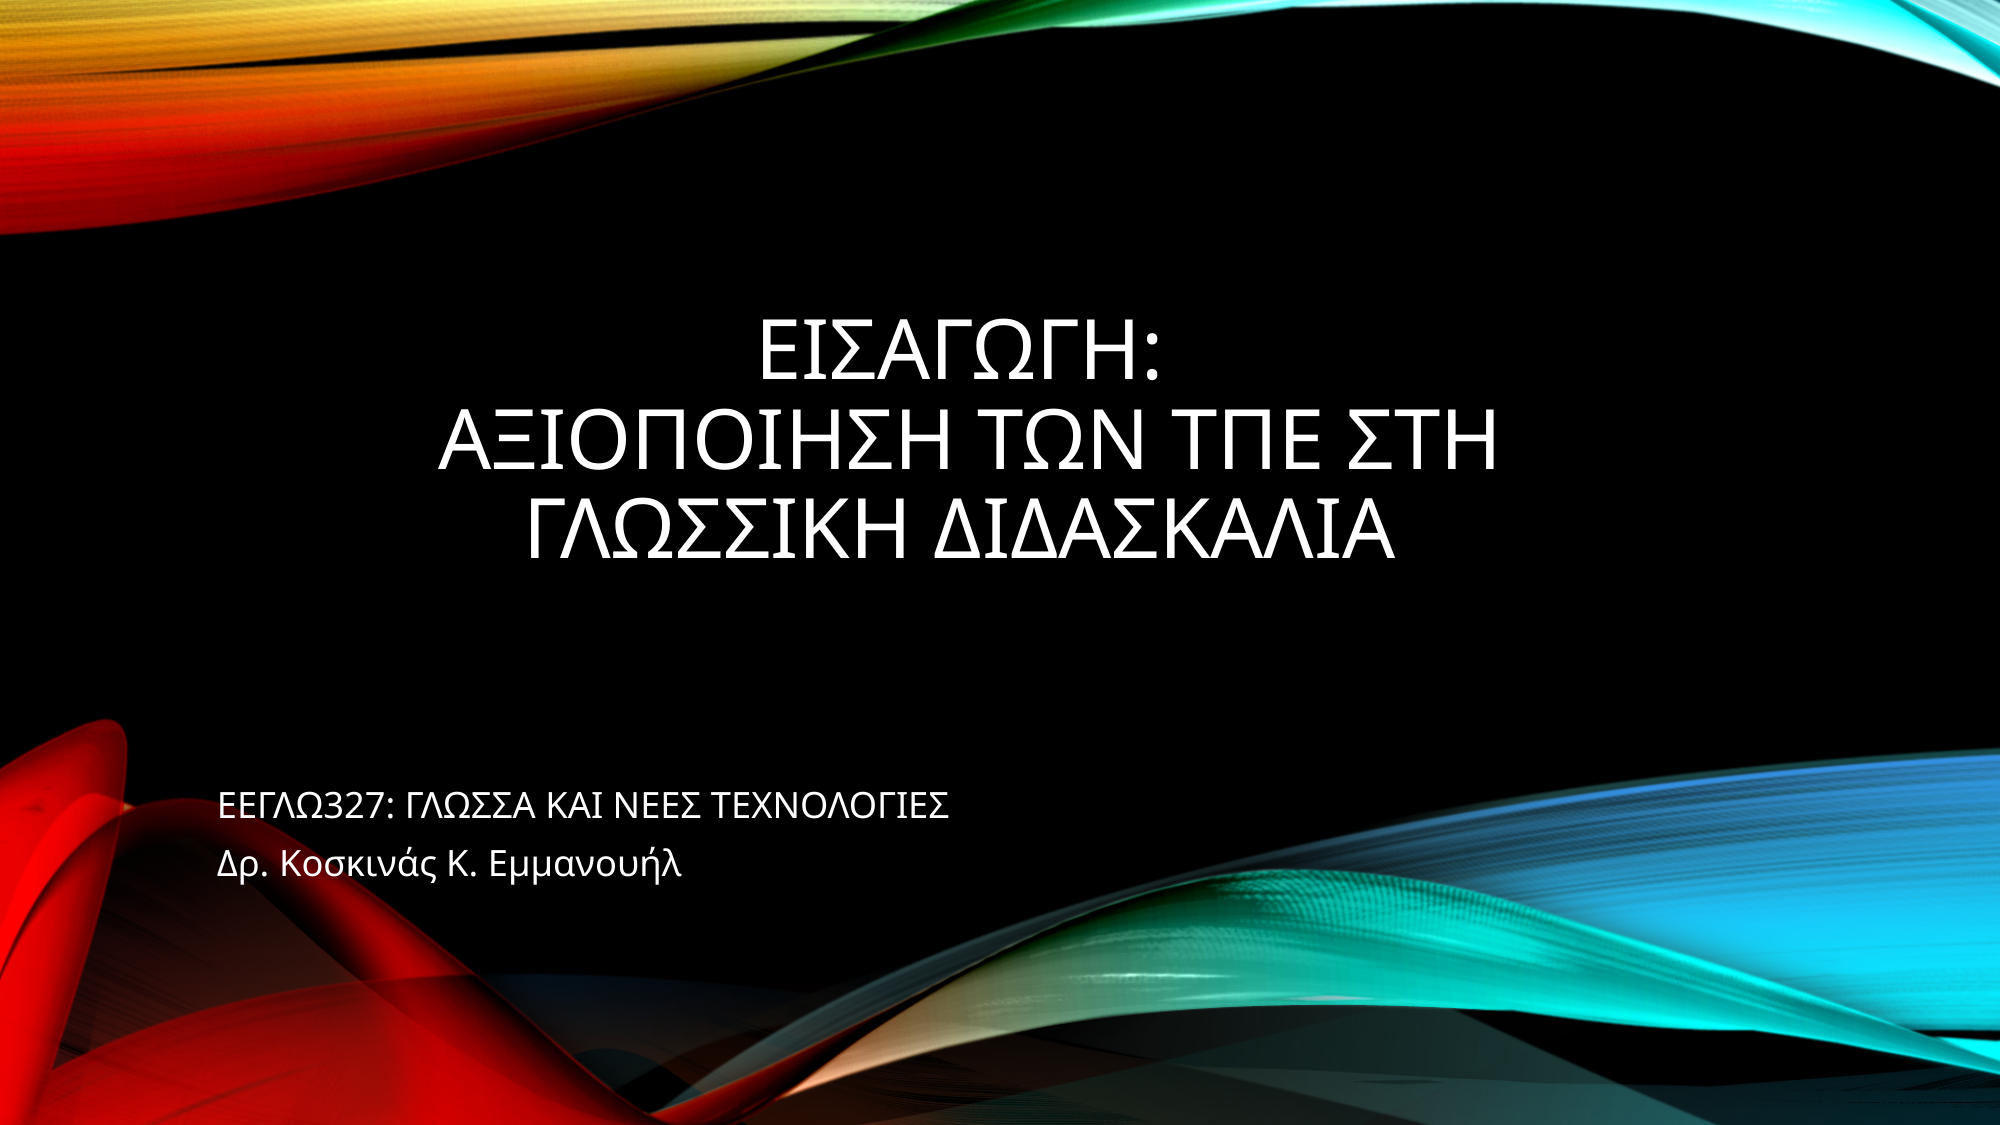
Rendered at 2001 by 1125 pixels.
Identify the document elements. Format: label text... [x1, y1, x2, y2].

picture [0, 0, 2000, 237]
picture [0, 717, 2000, 1125]
title Εισαγωγη: αξιοποιηση των τπε στη γλωσσικη διδασκαλια [225, 295, 1717, 585]
subtitle ΕΕΓΛΩ327: ΓΛΩΣΣΑ ΚΑΙ ΝΕΕΣ ΤΕΧΝΟΛΟΓΙΕΣ Δρ. Κοσκινάς Κ. Εμμανουήλ [201, 779, 1752, 893]
